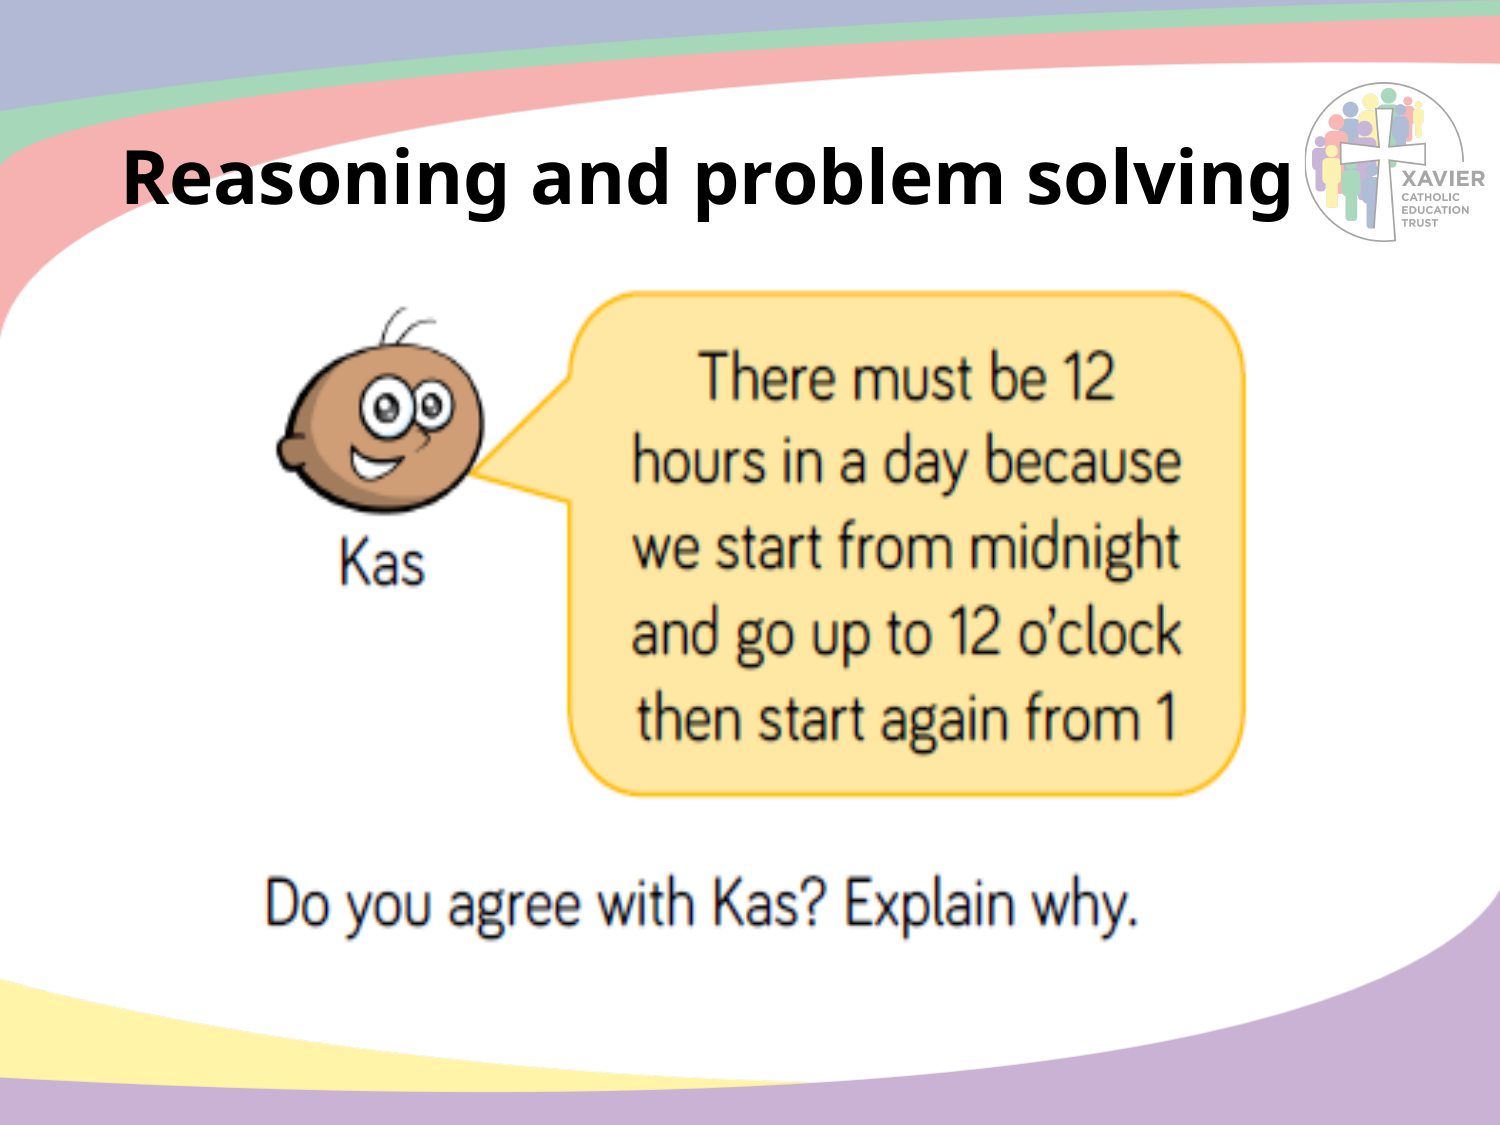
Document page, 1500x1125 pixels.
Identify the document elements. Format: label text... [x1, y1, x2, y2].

picture [249, 252, 1278, 966]
title Reasoning and problem solving [70, 87, 1346, 228]
